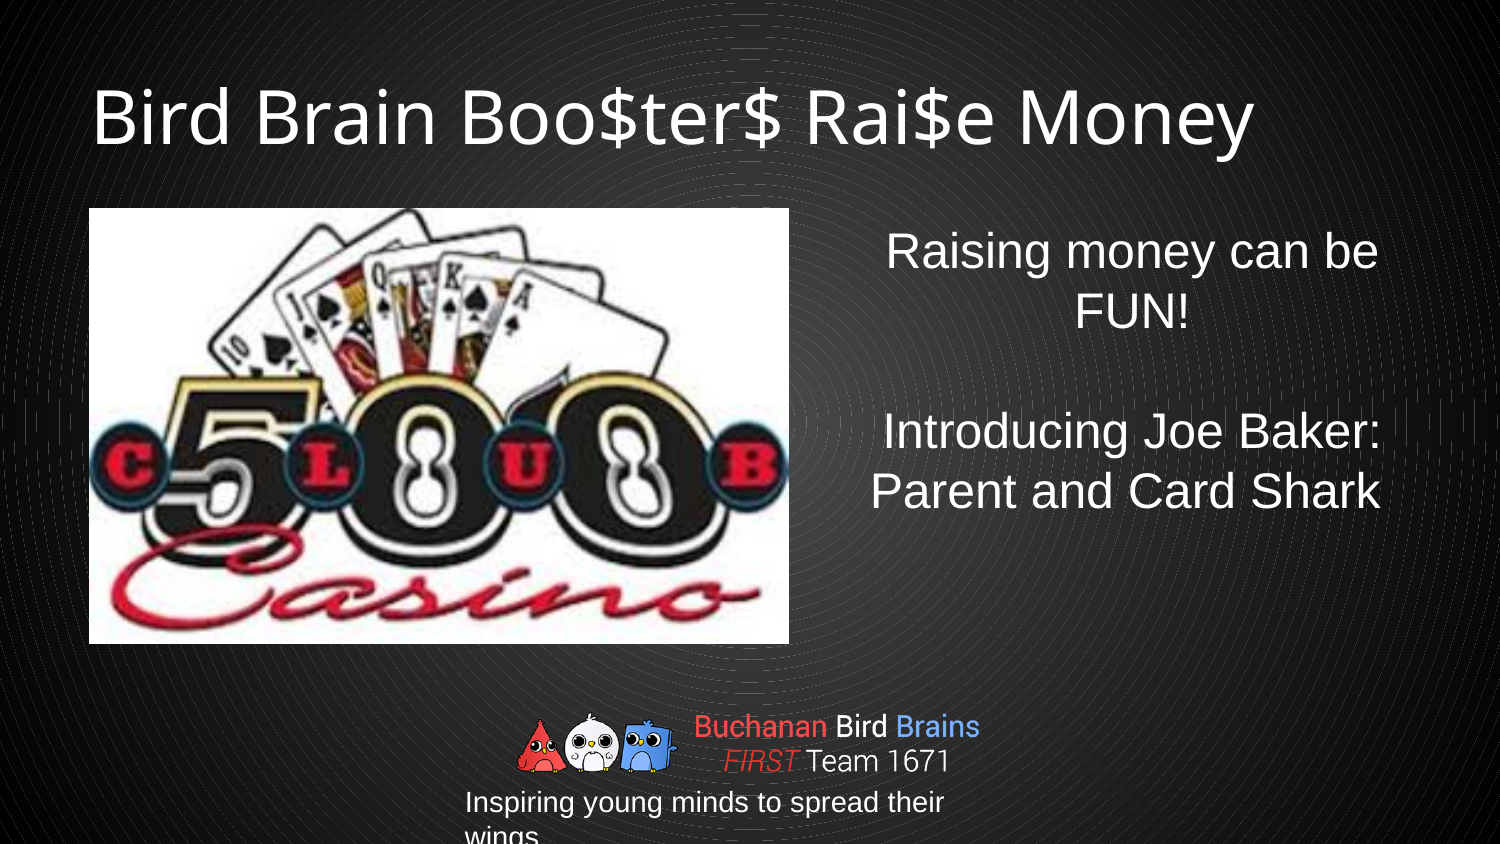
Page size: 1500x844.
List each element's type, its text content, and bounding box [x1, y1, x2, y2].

title Bird Brain Boo$ter$ Rai$e Money [75, 33, 1425, 175]
picture [503, 677, 997, 809]
text_box Inspiring young minds to spread their wings. [449, 768, 1051, 832]
picture [89, 207, 789, 644]
text_box Raising money can be FUN! Introducing Joe Baker: Parent and Card Shark [839, 203, 1425, 649]
